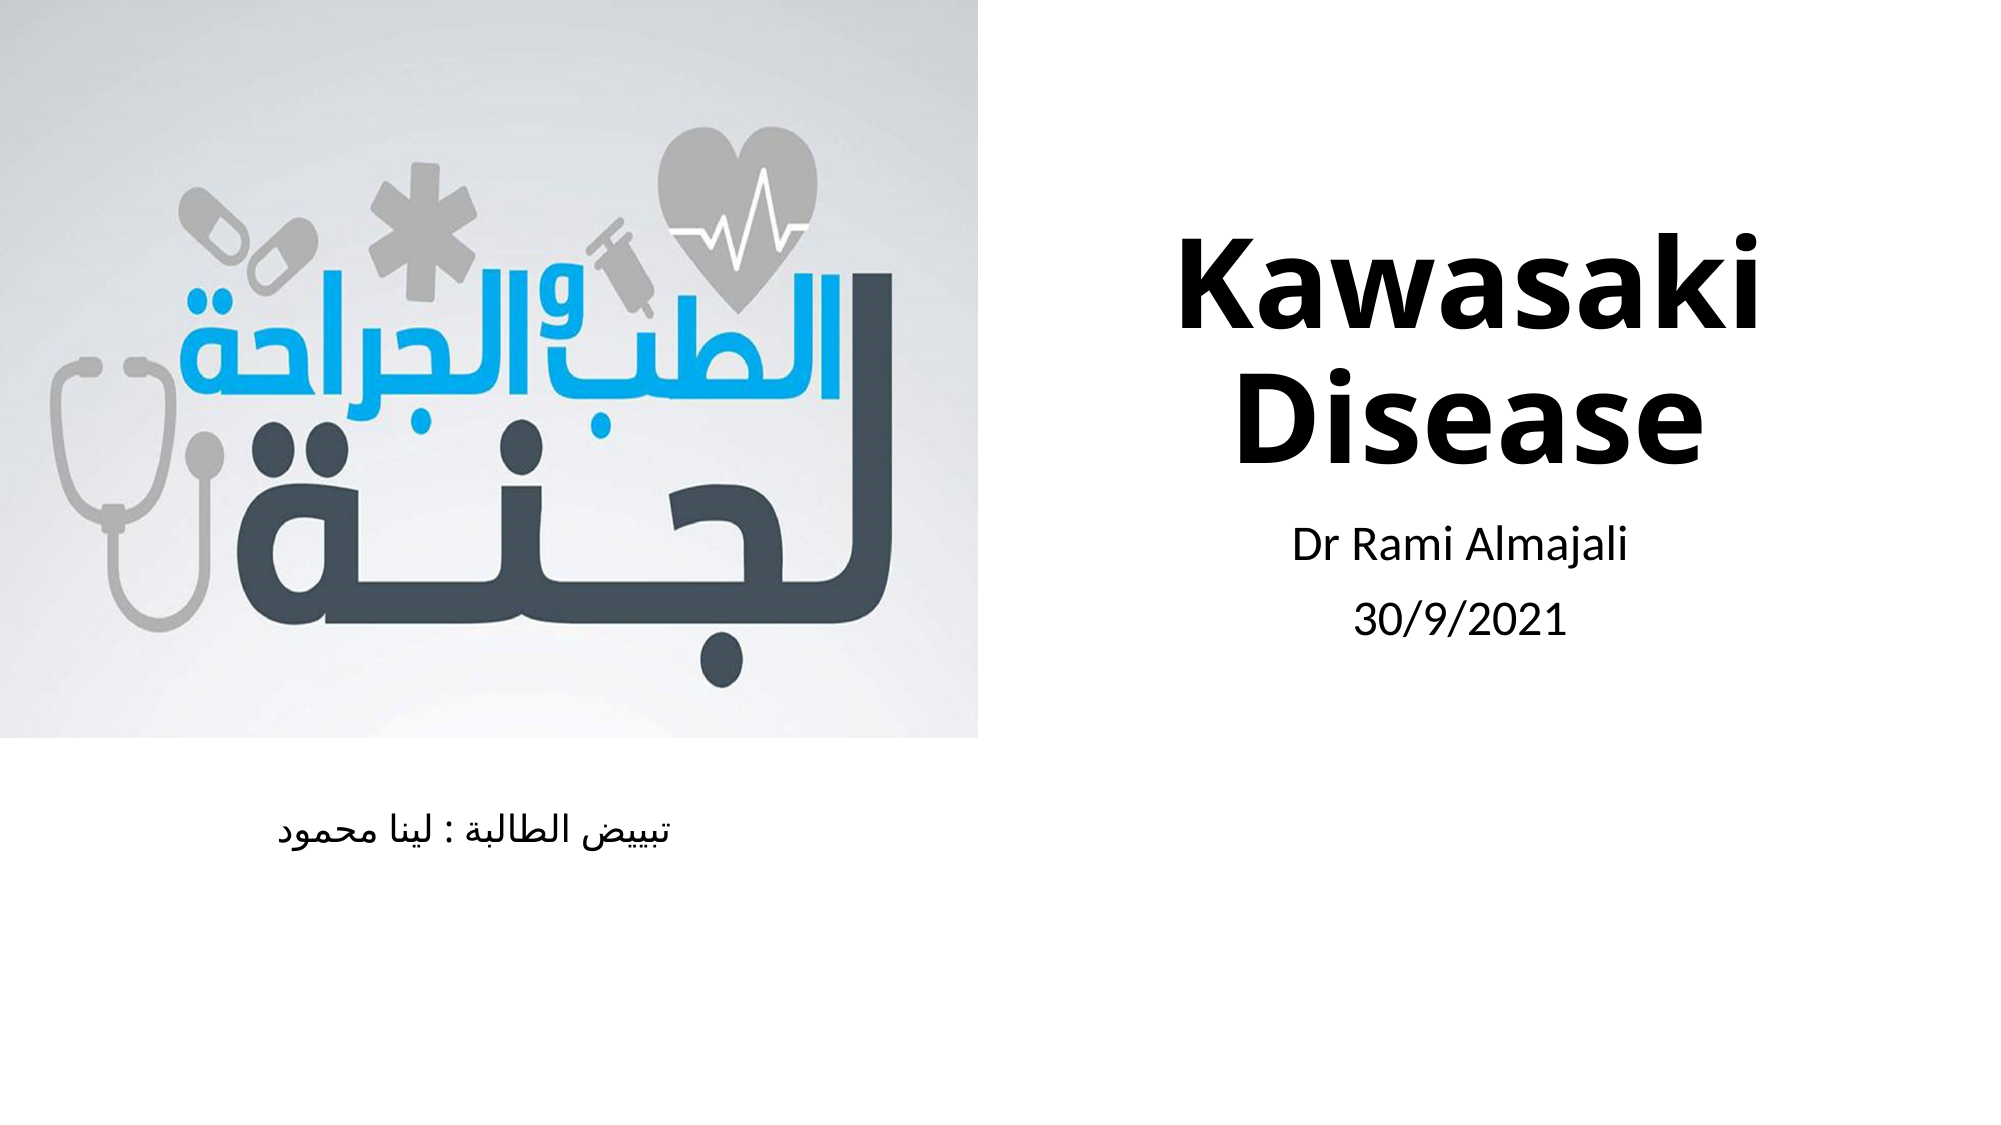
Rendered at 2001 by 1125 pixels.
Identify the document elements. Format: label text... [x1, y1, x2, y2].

subtitle Dr Rami Almajali 30/9/2021 [710, 510, 2000, 853]
title Kawasaki Disease [978, 327, 2000, 499]
picture [0, 0, 978, 738]
text_box تبييض الطالبة : لينا محمود [187, 797, 761, 858]
